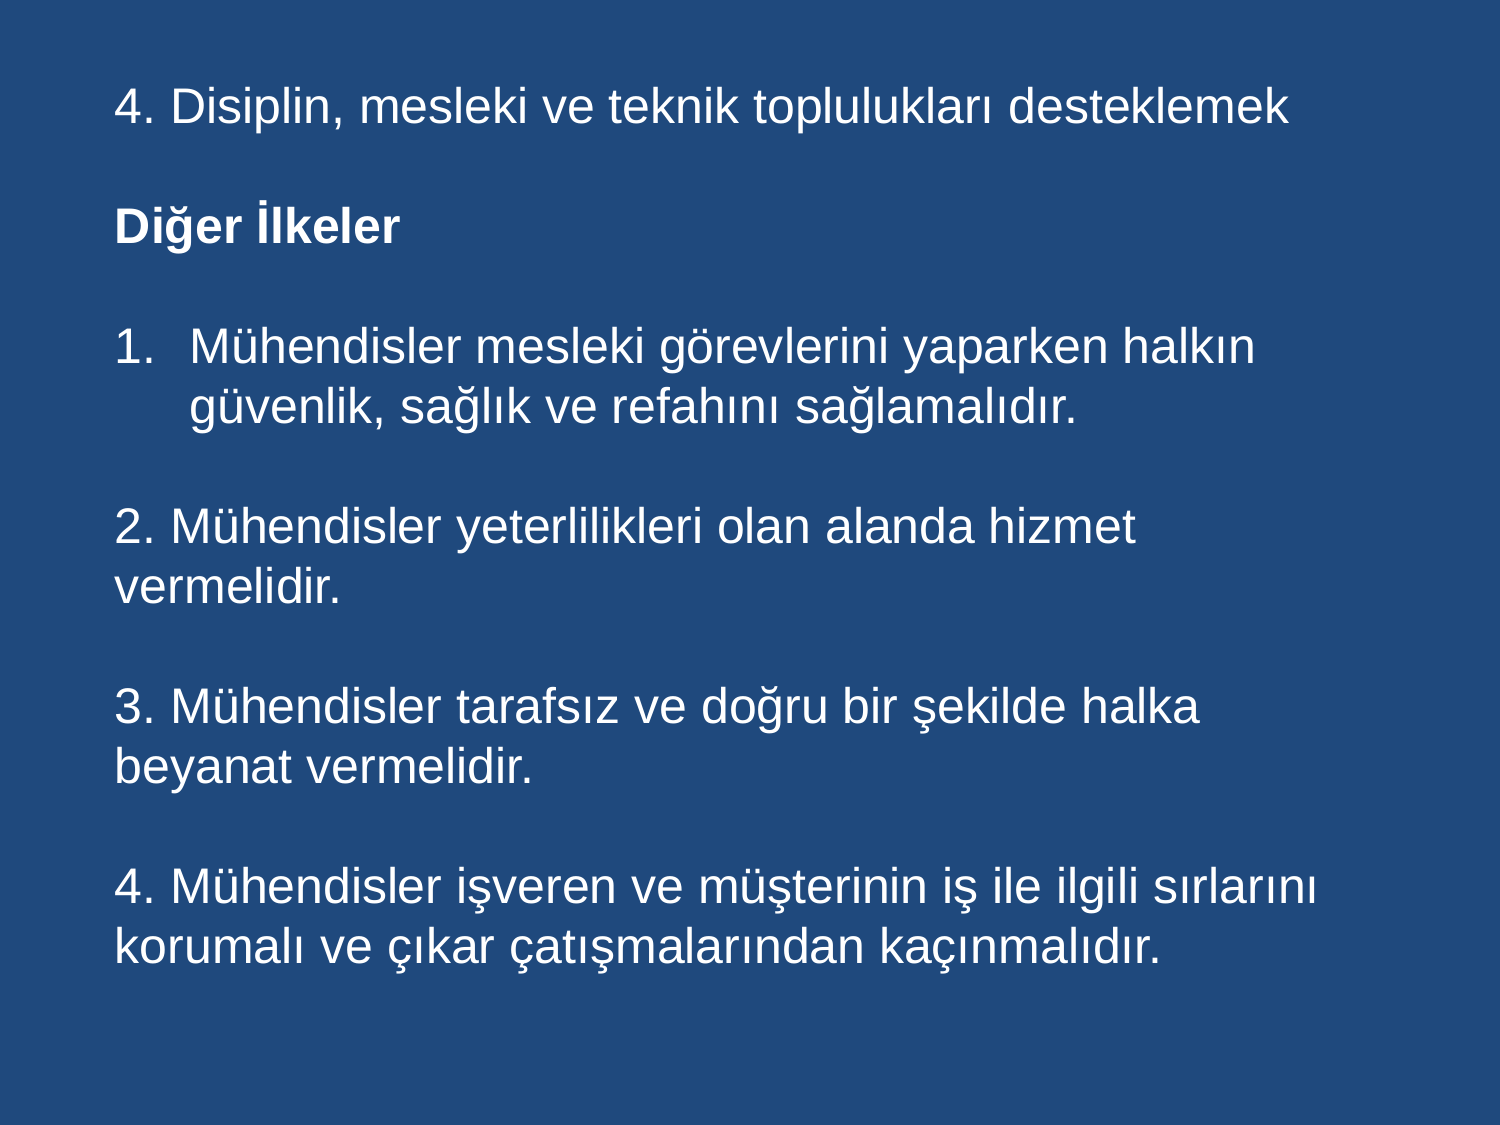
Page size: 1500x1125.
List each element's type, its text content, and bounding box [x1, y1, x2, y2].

text_box 4. Disiplin, mesleki ve teknik toplulukları desteklemek Diğer İlkeler Mühendisler mesleki görevlerini yaparken halkın güvenlik, sağlık ve refahını sağlamalıdır. 2. Mühendisler yeterlilikleri olan alanda hizmet vermelidir. 3. Mühendisler tarafsız ve doğru bir şekilde halka beyanat vermelidir. 4. Mühendisler işveren ve müşterinin iş ile ilgili sırlarını korumalı ve çıkar çatışmalarından kaçınmalıdır. [100, 66, 1365, 1042]
